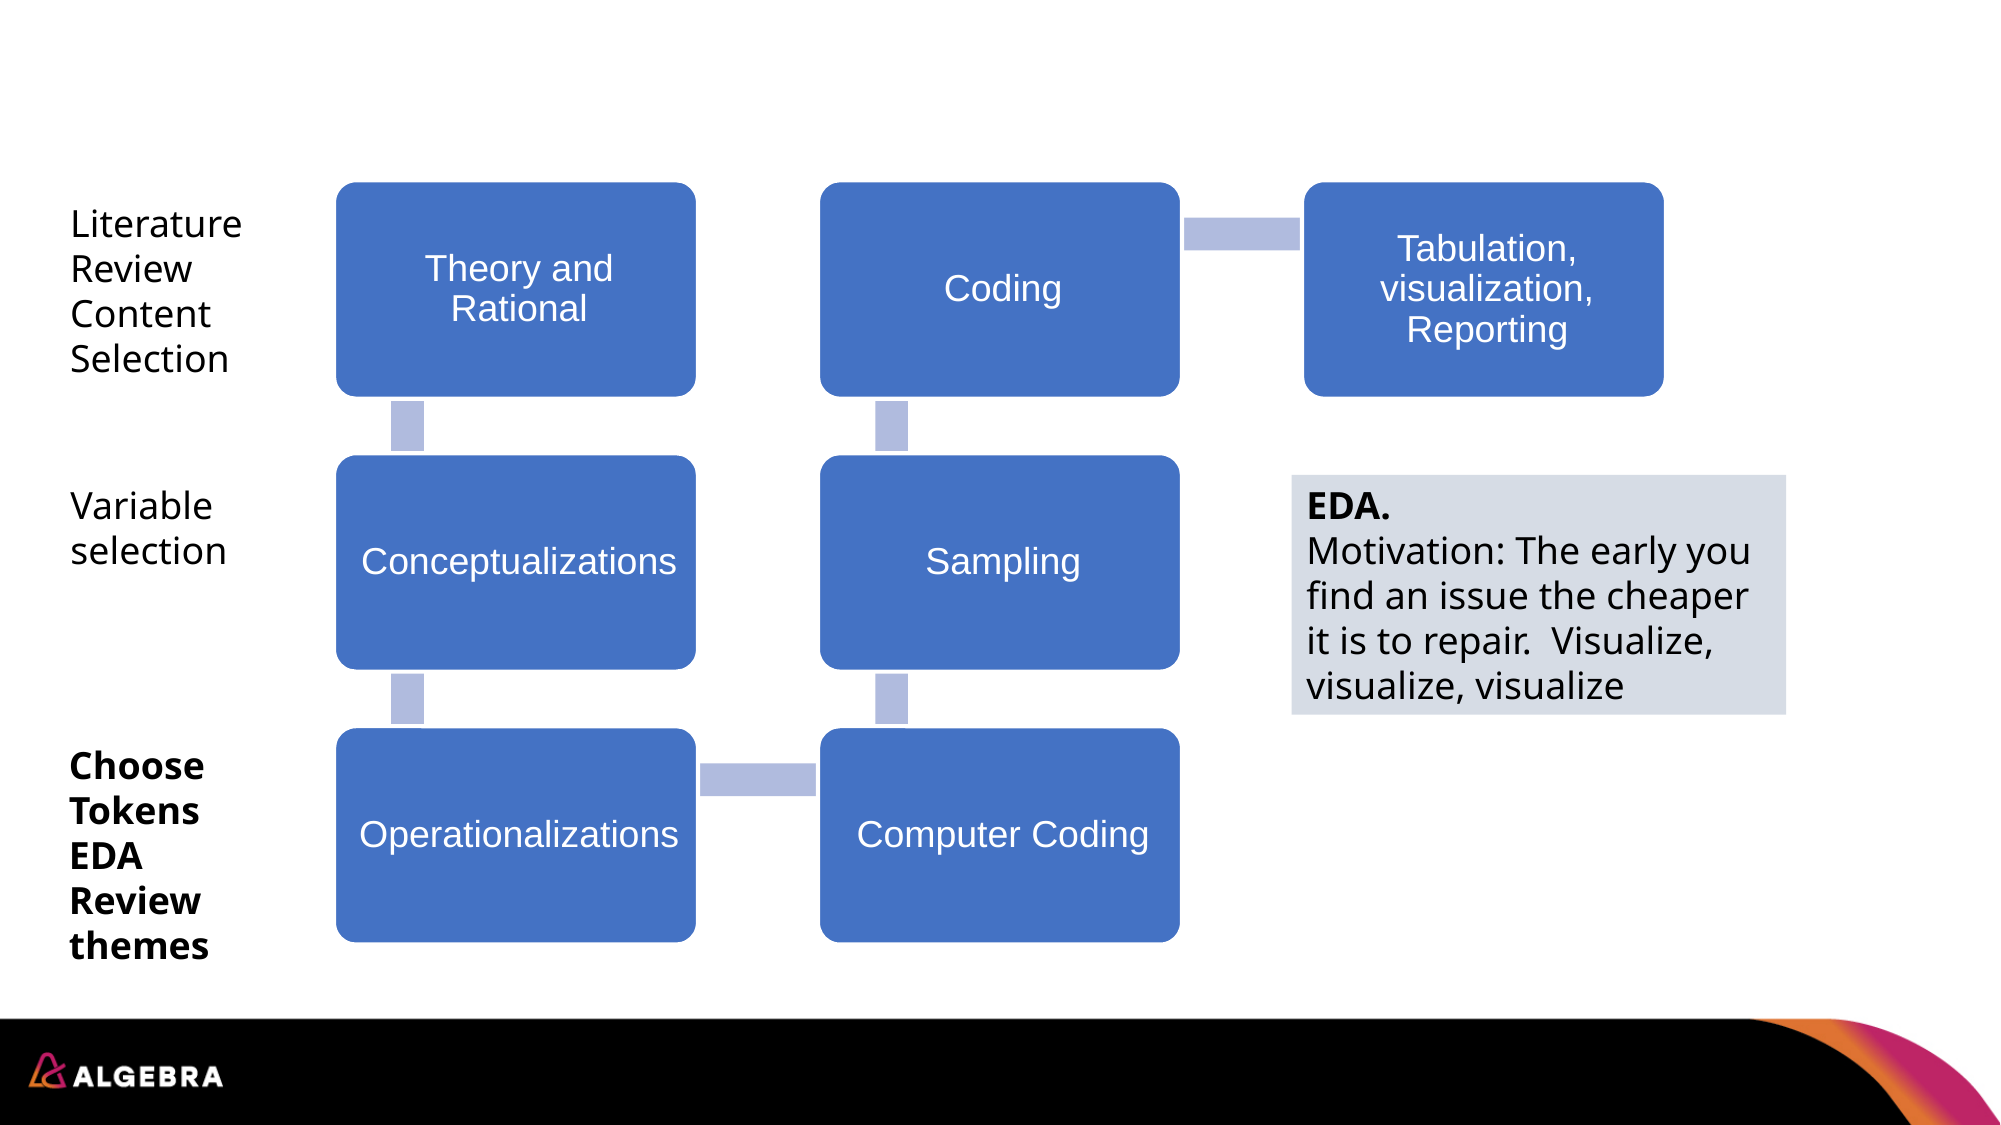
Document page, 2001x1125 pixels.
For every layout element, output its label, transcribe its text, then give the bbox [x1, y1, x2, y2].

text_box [332, 117, 1667, 1008]
text_box EDA. Motivation: The early you find an issue the cheaper it is to repair. Visualize, visualize, visualize [1672, 474, 1787, 715]
text_box Literature Review Content Selection [55, 192, 323, 388]
picture [0, 0, 2001, 1125]
text_box Choose Tokens EDA Review themes [54, 735, 323, 975]
text_box Variable selection [55, 474, 327, 625]
